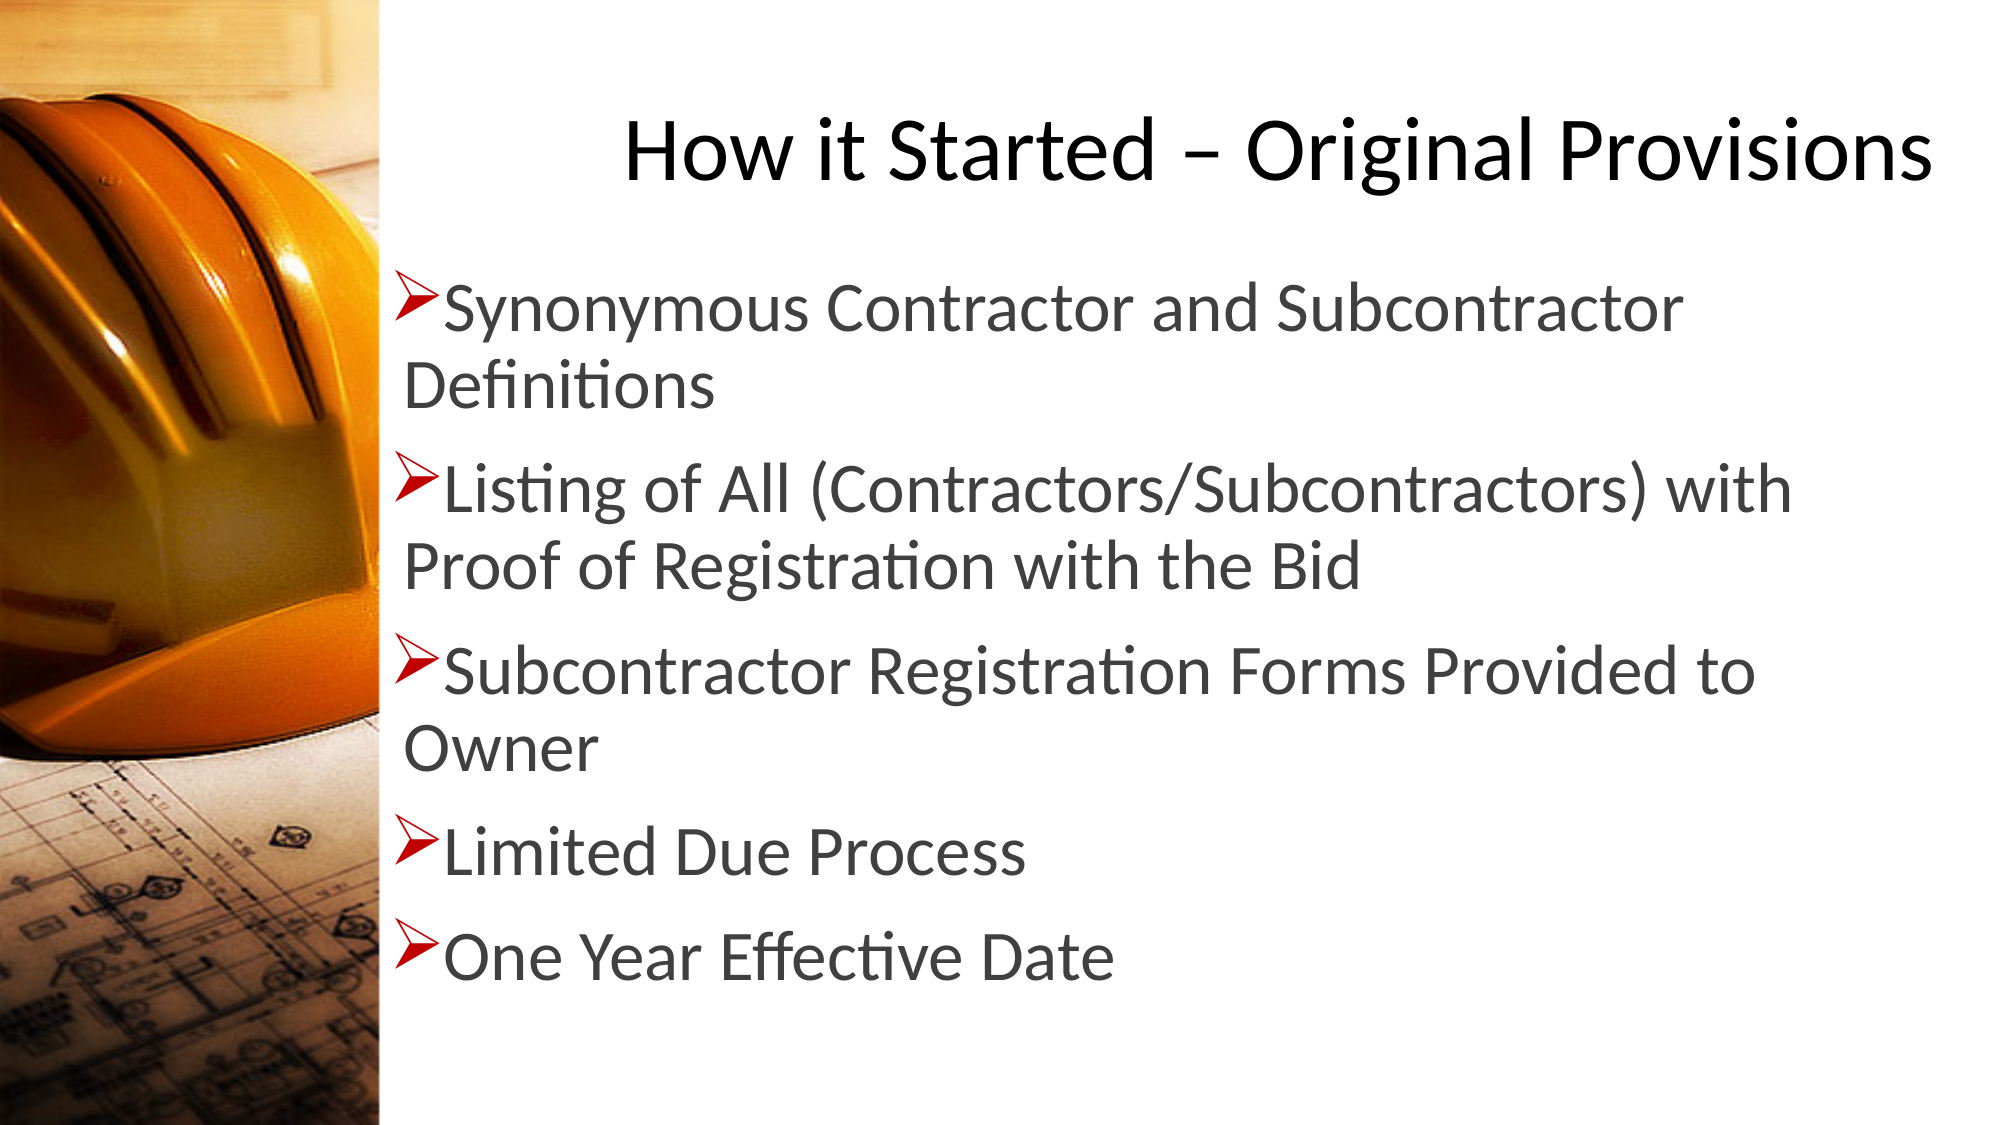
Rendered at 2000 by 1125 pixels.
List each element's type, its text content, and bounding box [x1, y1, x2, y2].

list Synonymous Contractor and Subcontractor Definitions Listing of All (Contractors/Subcontractors) with Proof of Registration with the Bid Subcontractor Registration Forms Provided to Owner Limited Due Process One Year Effective Date [374, 262, 1900, 1005]
title How it Started – Original Provisions [380, 50, 2000, 238]
picture [0, 0, 2000, 1125]
